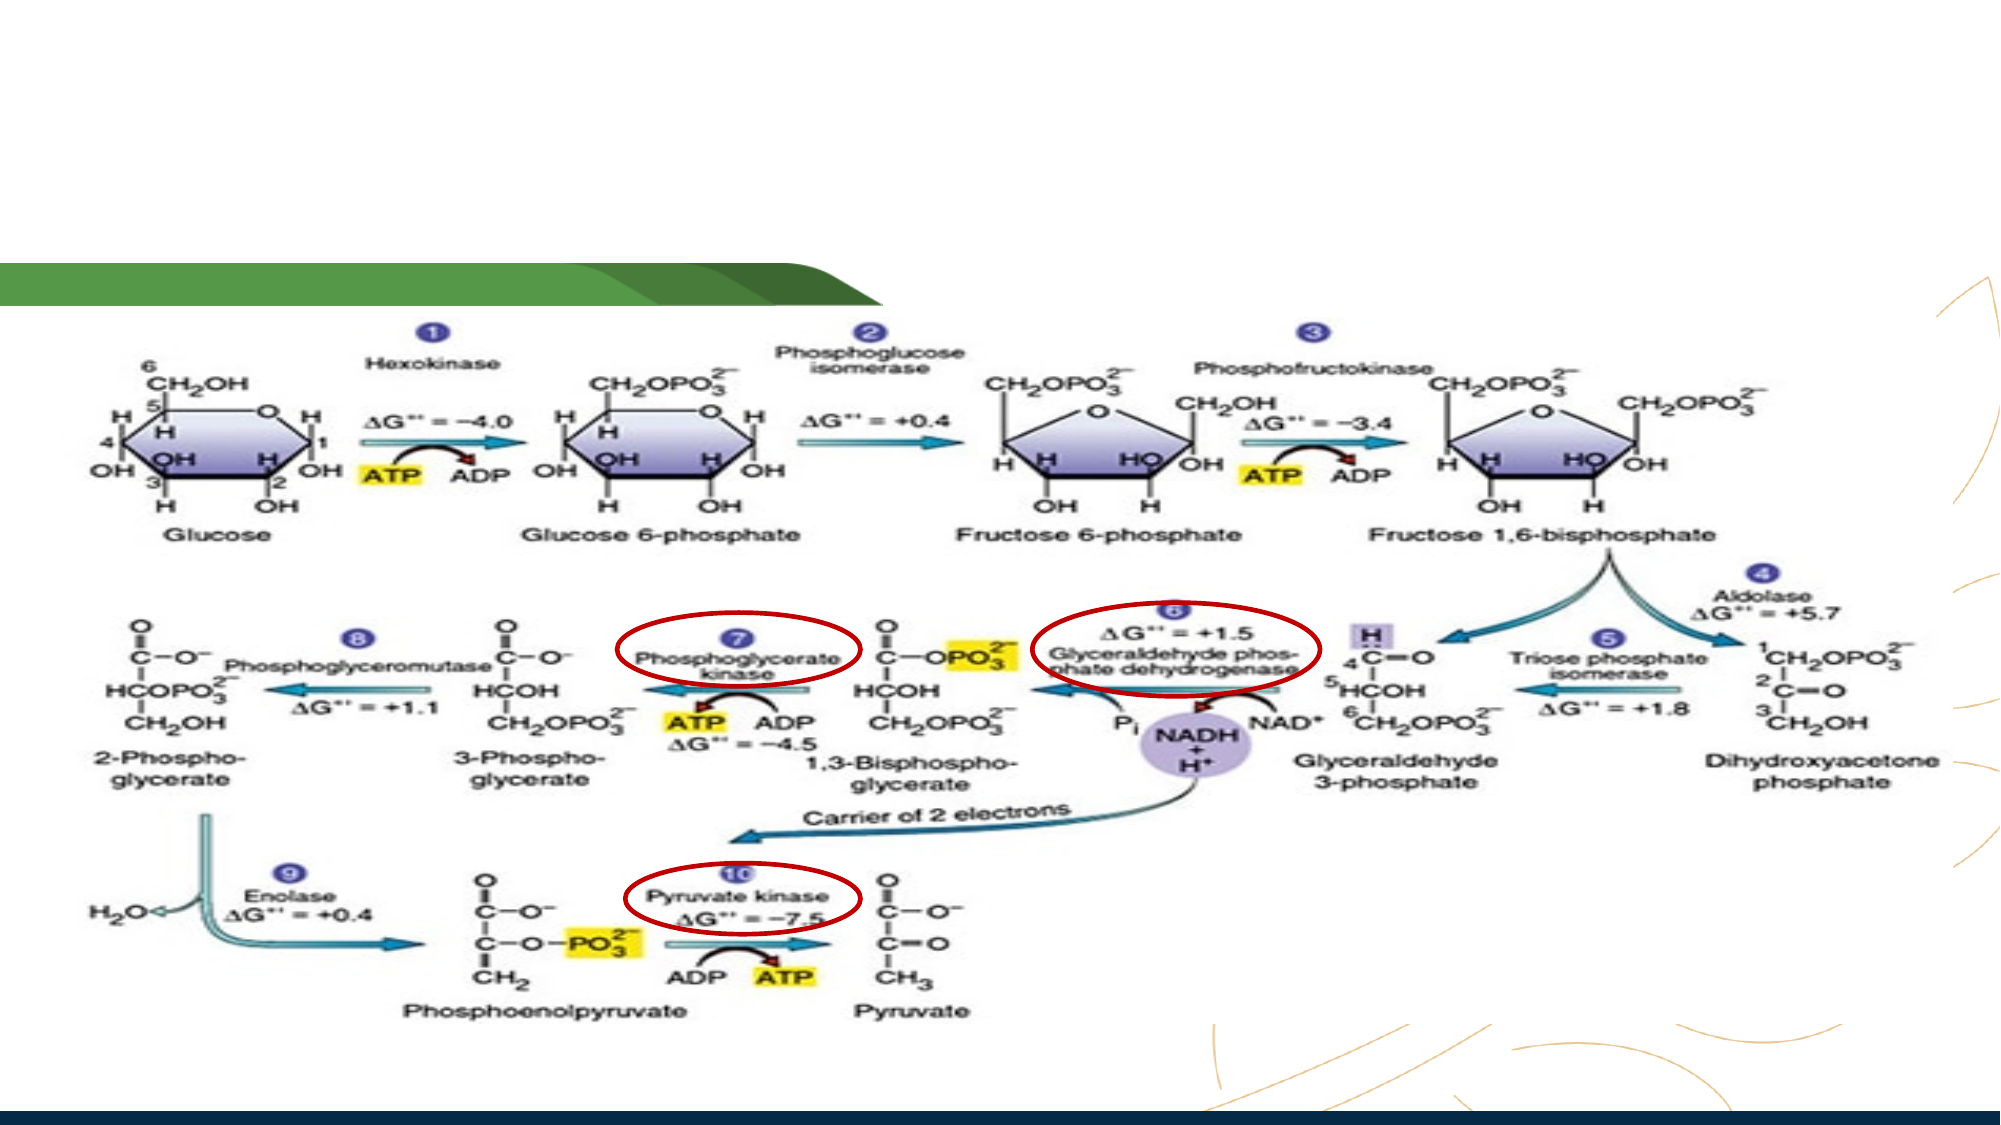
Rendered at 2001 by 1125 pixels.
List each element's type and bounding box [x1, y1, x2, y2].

list [59, 316, 1953, 1024]
picture [0, 263, 883, 306]
picture [0, 0, 2000, 1125]
